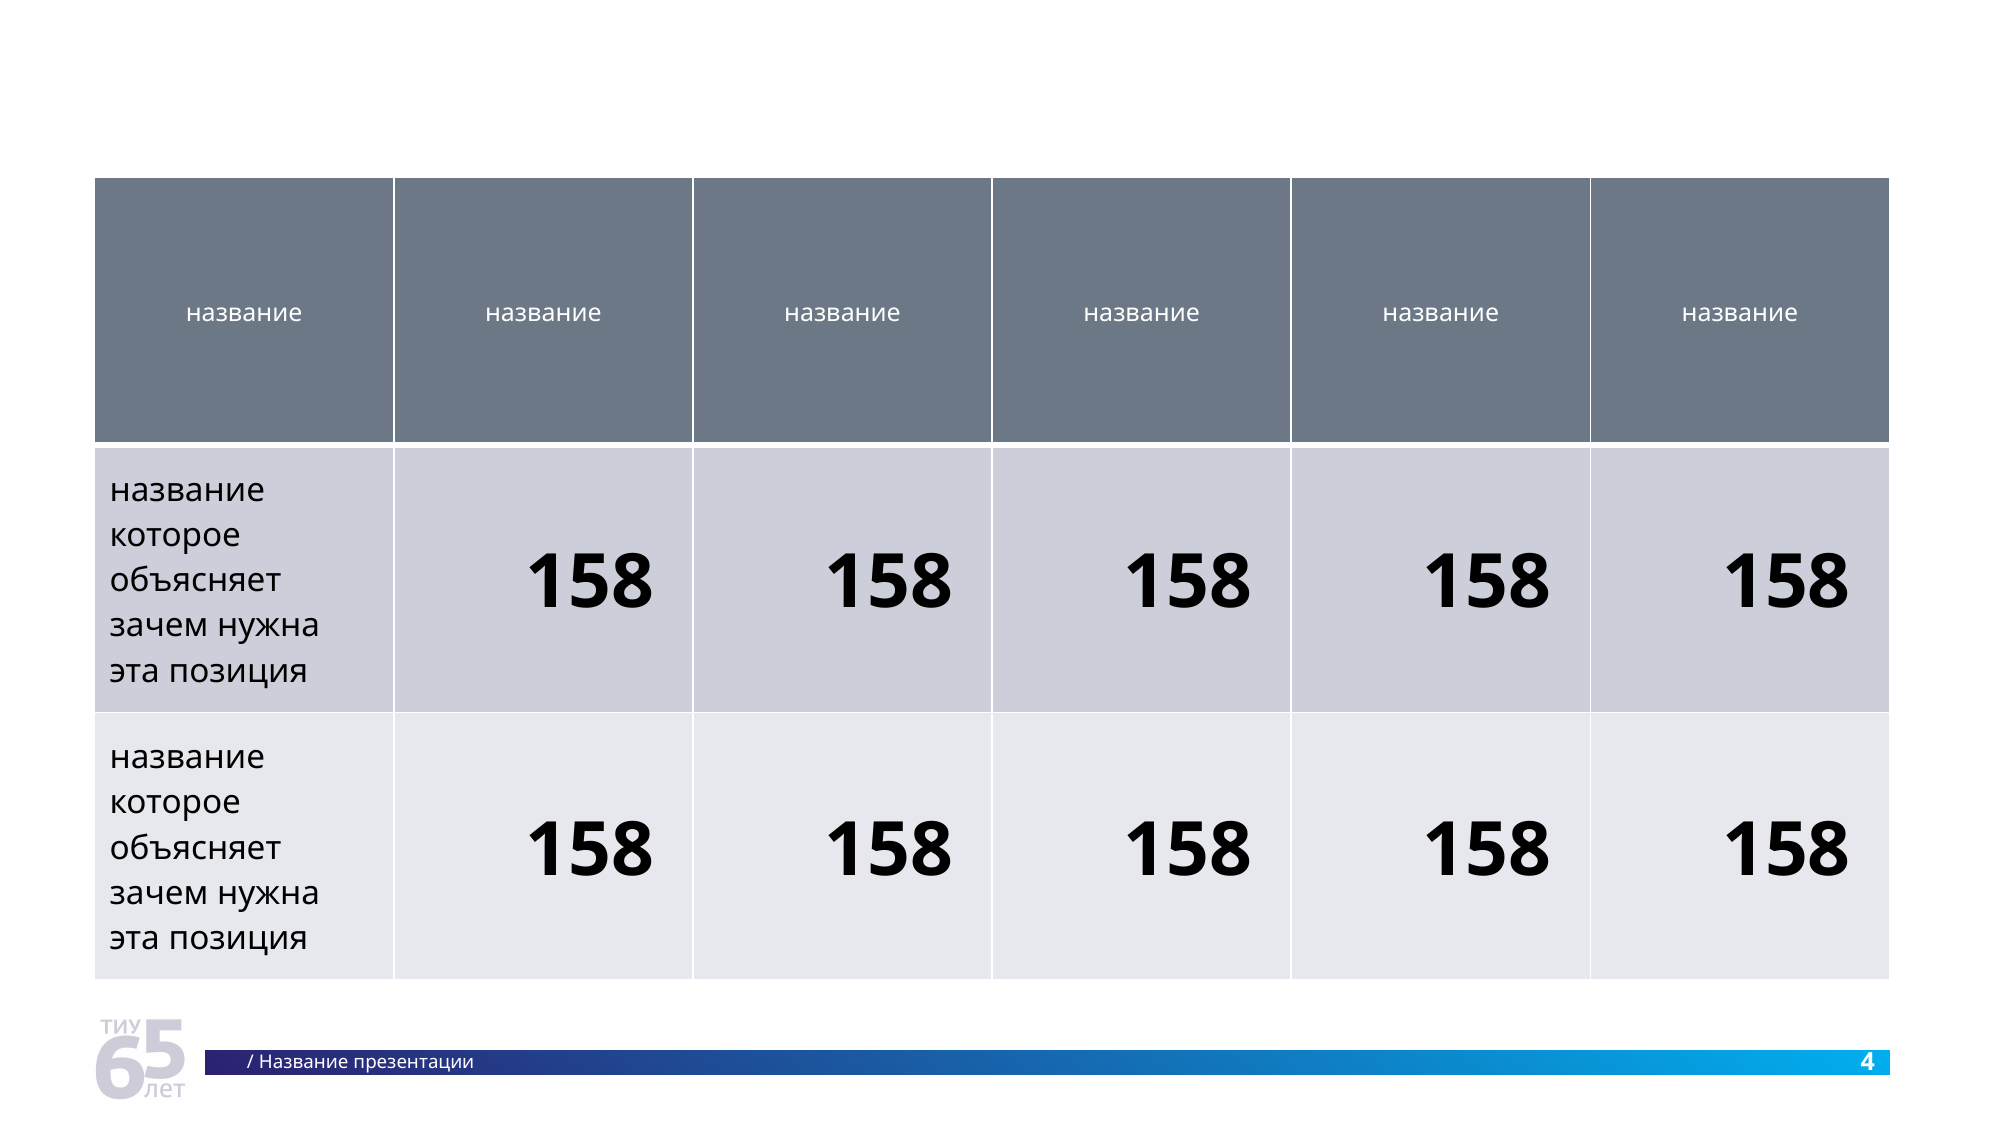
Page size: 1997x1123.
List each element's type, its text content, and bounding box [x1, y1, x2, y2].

picture [91, 1018, 191, 1100]
table_cell 158 [993, 448, 1290, 712]
table_cell 158 [694, 448, 991, 712]
table_cell 158 [1292, 448, 1590, 712]
table_header название [95, 178, 393, 442]
table_cell название которое объясняет зачем нужна эта позиция [95, 448, 393, 712]
table_cell 158 [1292, 713, 1590, 979]
table_cell 158 [395, 448, 692, 712]
table_cell название которое объясняет зачем нужна эта позиция [95, 713, 393, 979]
table_header название [395, 178, 692, 442]
table_cell 158 [395, 713, 692, 979]
table_header название [1292, 178, 1590, 442]
table_header название [694, 178, 991, 442]
table_cell 158 [694, 713, 991, 979]
table_cell 158 [993, 713, 1290, 979]
table_cell 158 [1591, 713, 1889, 979]
table_header название [1591, 178, 1889, 442]
table_cell 158 [1591, 448, 1889, 712]
table_header название [993, 178, 1290, 442]
slide_number 4 [1440, 1035, 1890, 1090]
footer / Название презентации [231, 1030, 906, 1091]
